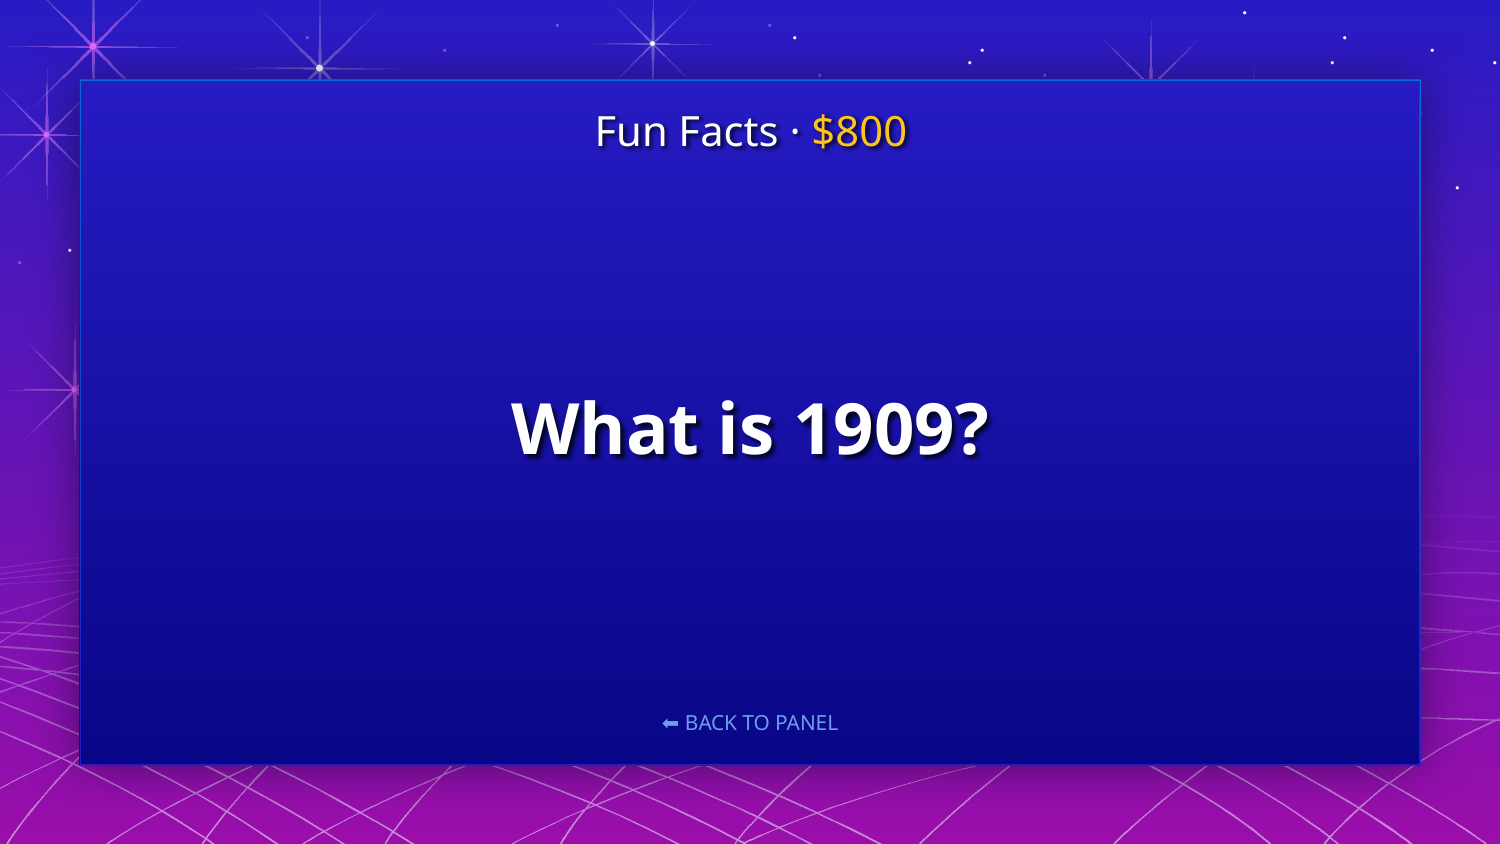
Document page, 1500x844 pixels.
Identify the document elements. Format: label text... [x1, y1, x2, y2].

subtitle Fun Facts · $800 [170, 105, 1332, 178]
title What is 1909? [169, 158, 1331, 682]
